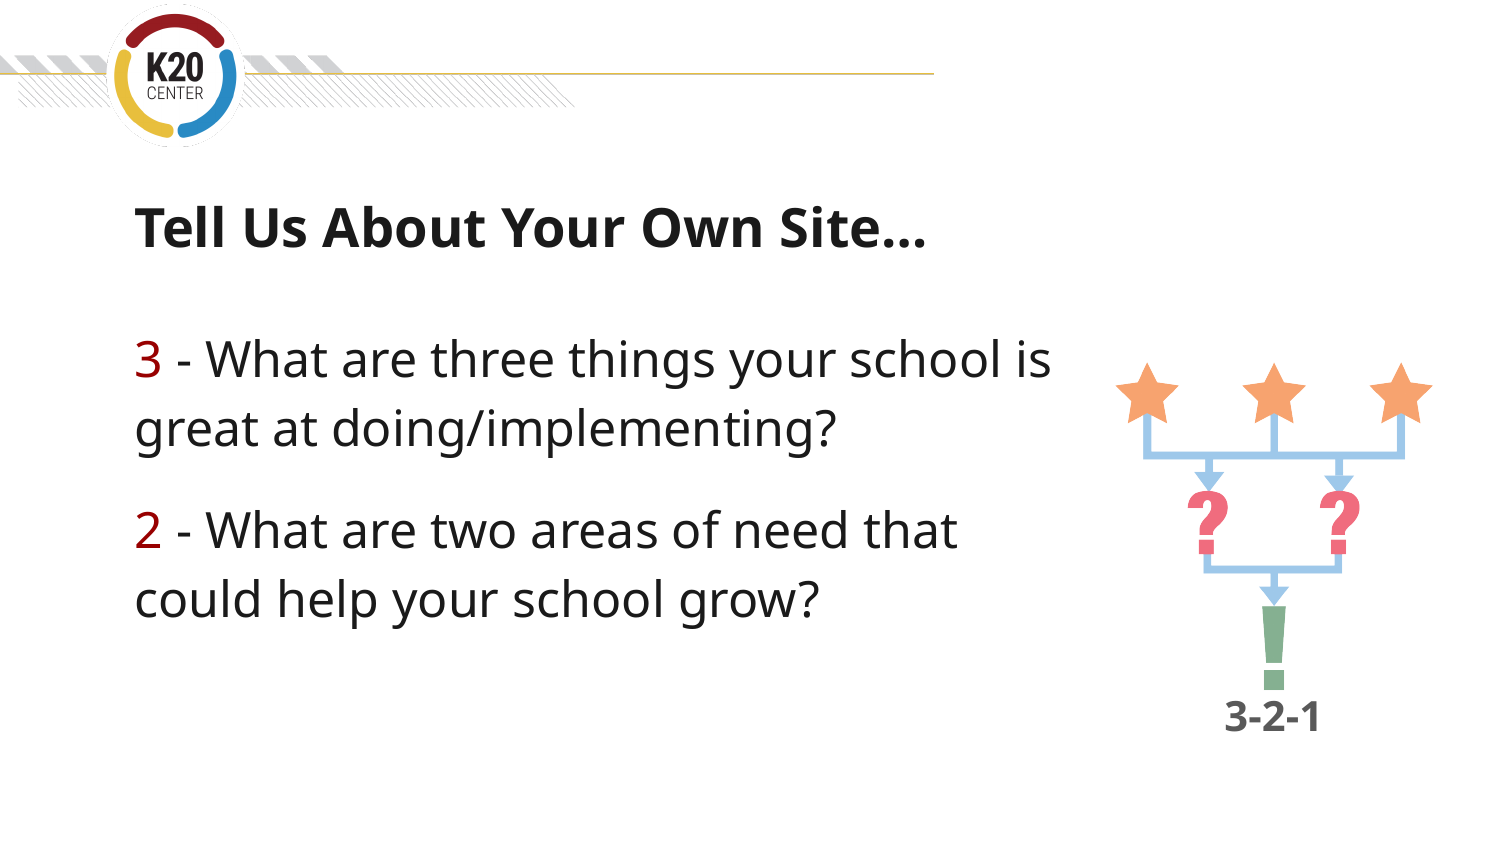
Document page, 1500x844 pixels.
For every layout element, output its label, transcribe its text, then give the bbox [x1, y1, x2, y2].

picture [1109, 360, 1439, 691]
picture [0, 0, 934, 147]
list 3 - What are three things your school is great at doing/implementing? 2 - What are two areas of need that could help your school grow? [119, 303, 1073, 675]
title Tell Us About Your Own Site… [119, 178, 1381, 267]
text_box 3-2-1 [1072, 674, 1475, 755]
